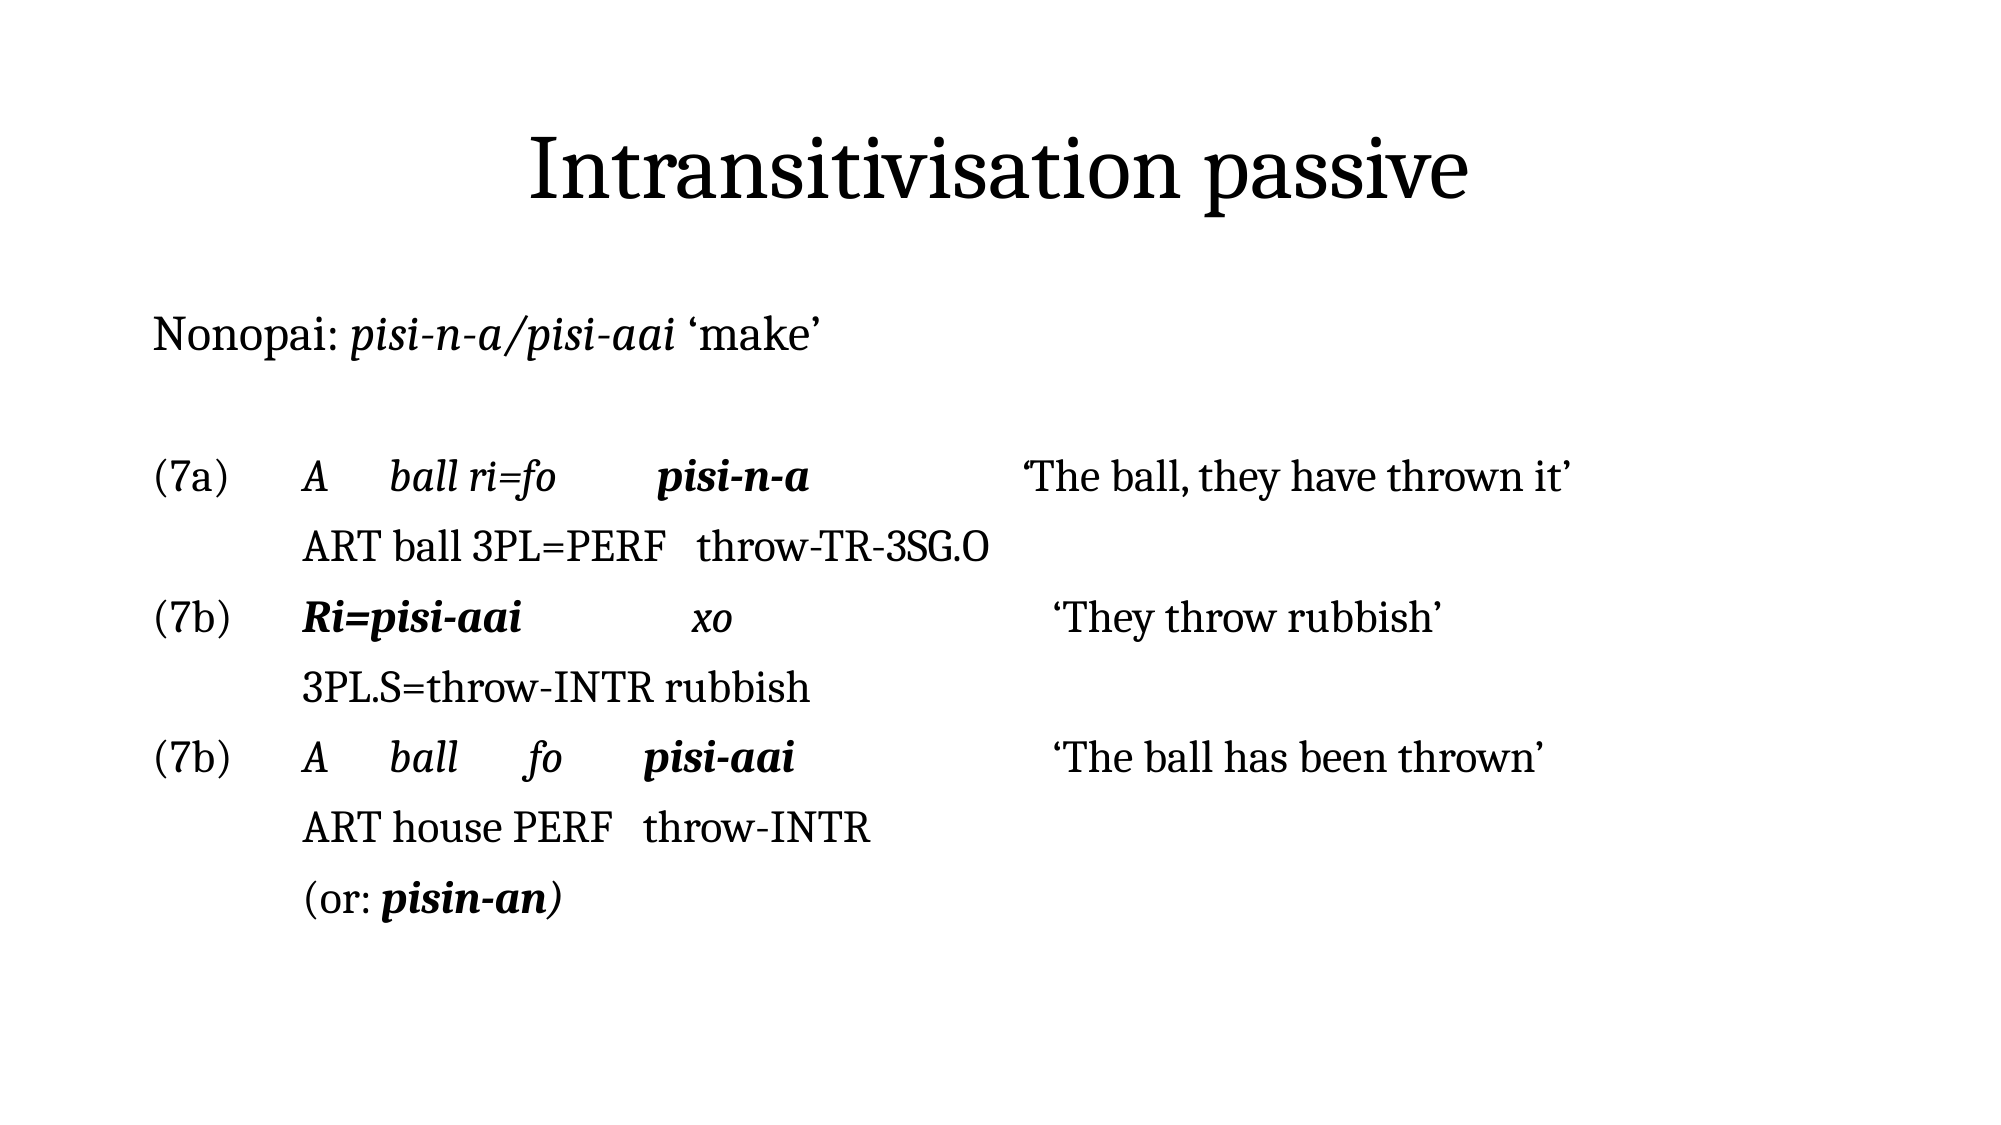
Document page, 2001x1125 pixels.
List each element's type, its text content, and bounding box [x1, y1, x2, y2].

list Nonopai: pisi-n-a/pisi-aai ‘make’ (7a) A ball ri=fo pisi-n-a ‘The ball, they have thrown it’ ART ball 3PL=PERF throw-TR-3SG.O (7b) Ri=pisi-aai xo ‘They throw rubbish’ 3PL.S=throw-INTR rubbish (7b) A ball fo pisi-aai ‘The ball has been thrown’ ART house PERF throw-INTR (or: pisin-an) [137, 299, 1863, 1014]
title Intransitivisation passive [137, 59, 1863, 278]
